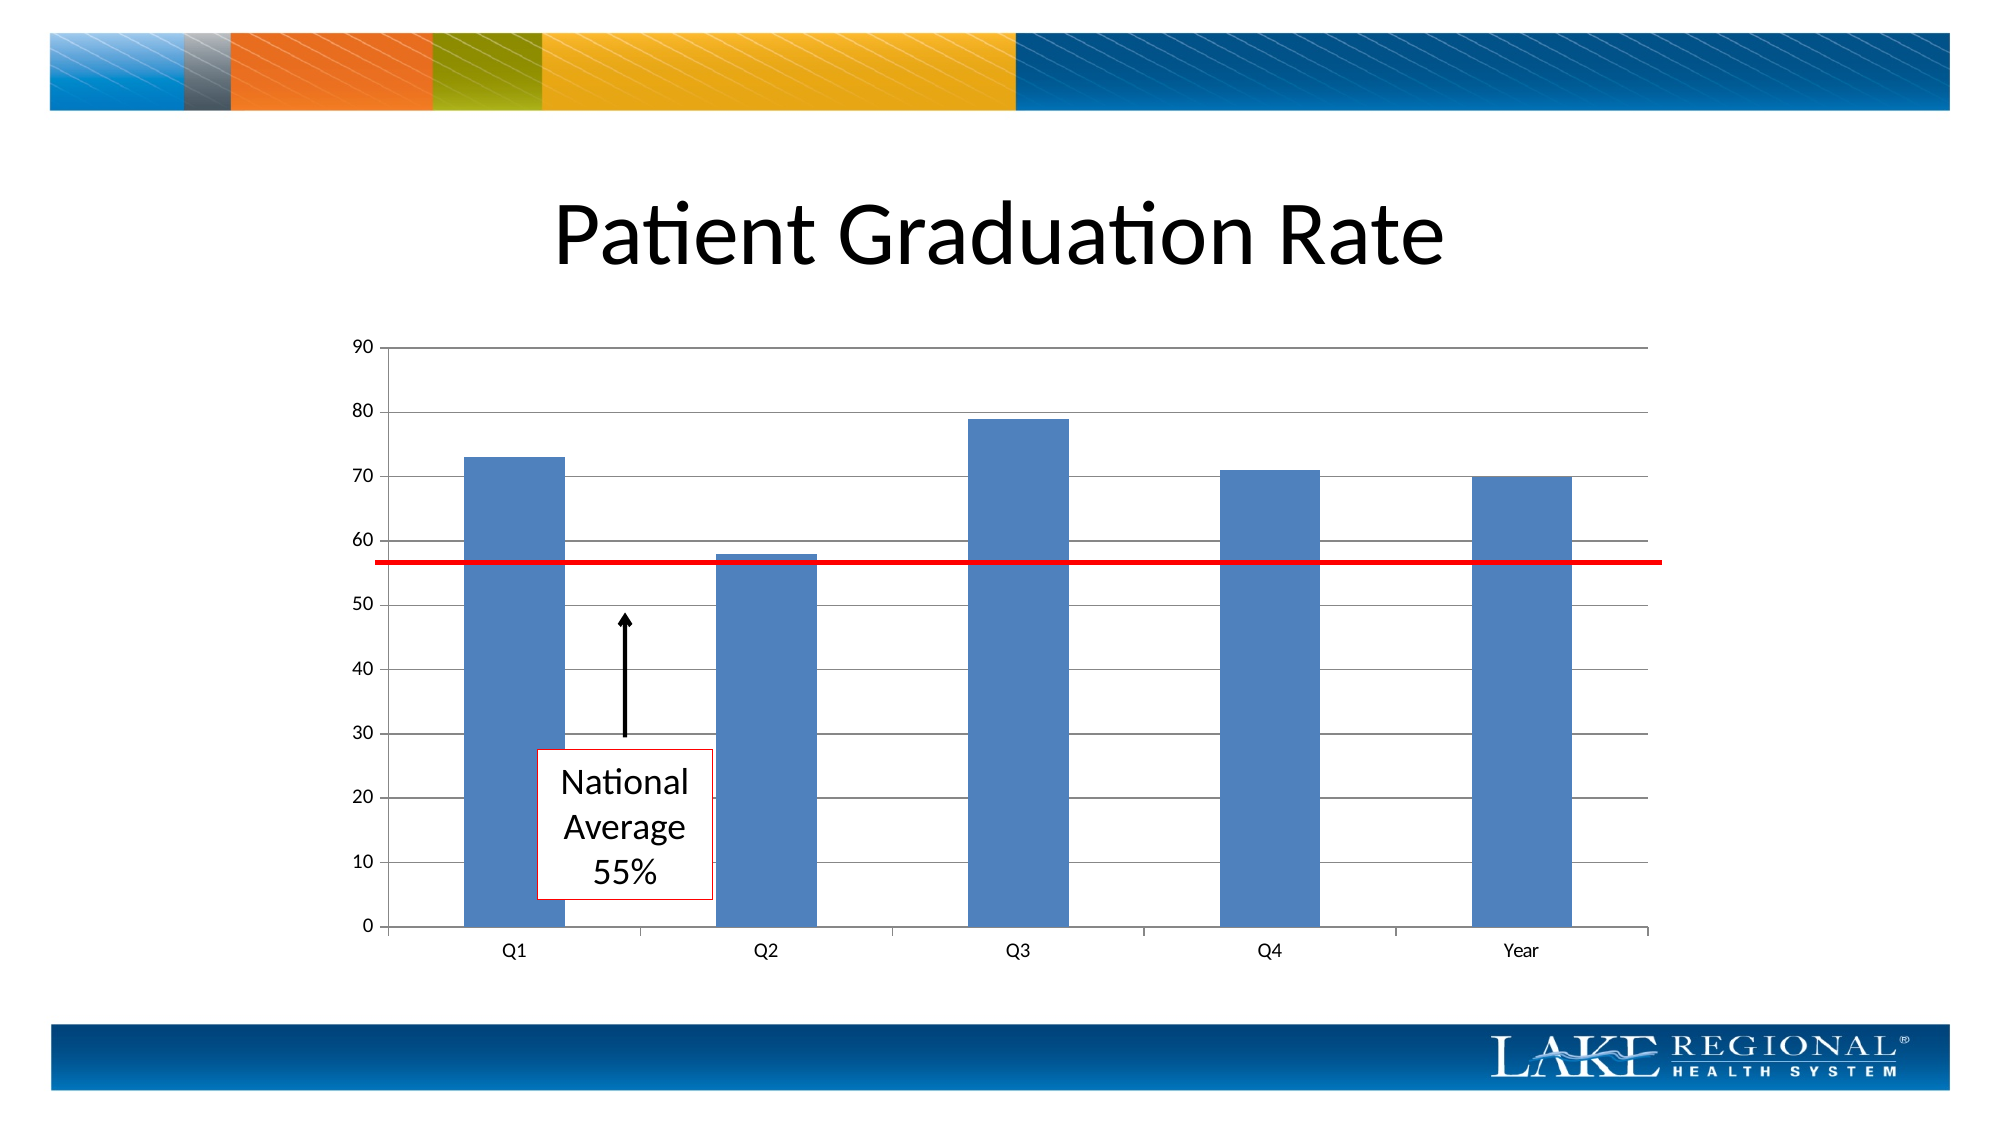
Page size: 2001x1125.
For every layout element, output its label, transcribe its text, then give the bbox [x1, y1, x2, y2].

chart [324, 324, 1676, 976]
picture [29, 0, 1971, 1125]
title Patient Graduation Rate [99, 149, 1900, 305]
